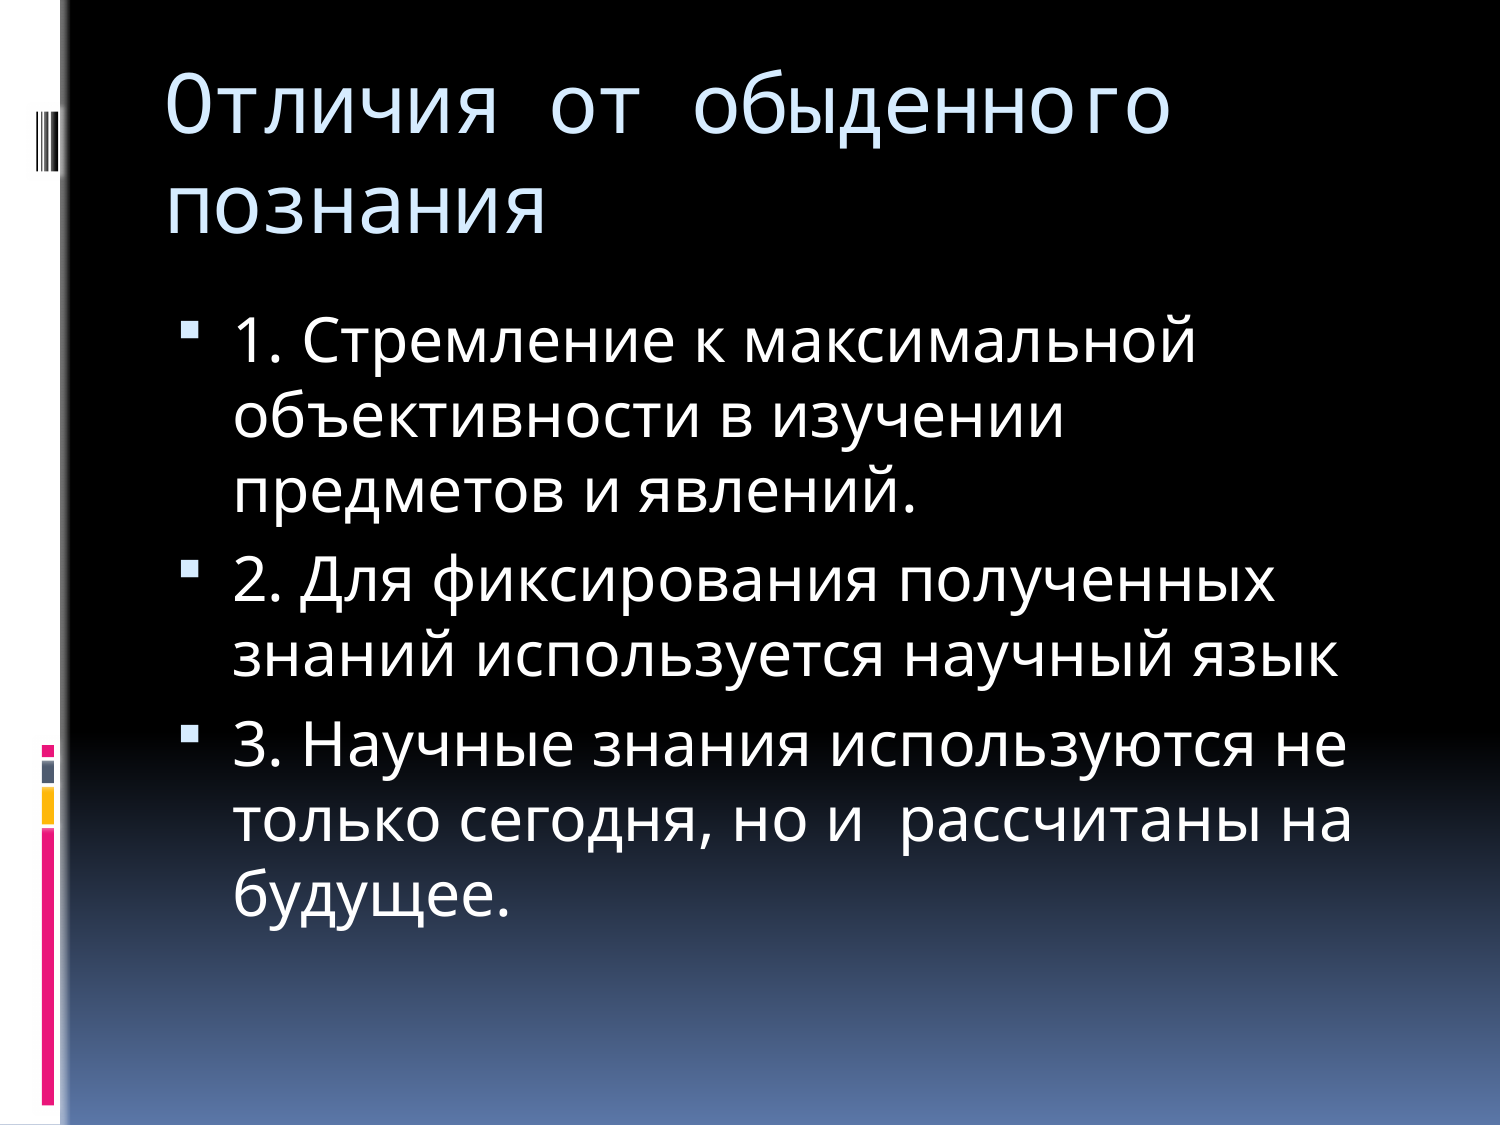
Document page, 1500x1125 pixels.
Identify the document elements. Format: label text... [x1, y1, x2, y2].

list 1. Стремление к максимальной объективности в изучении предметов и явлений. 2. Для фиксирования полученных знаний используется научный язык 3. Научные знания используются не только сегодня, но и рассчитаны на будущее. [150, 292, 1425, 1043]
title Отличия от обыденного познания [150, 42, 1425, 234]
